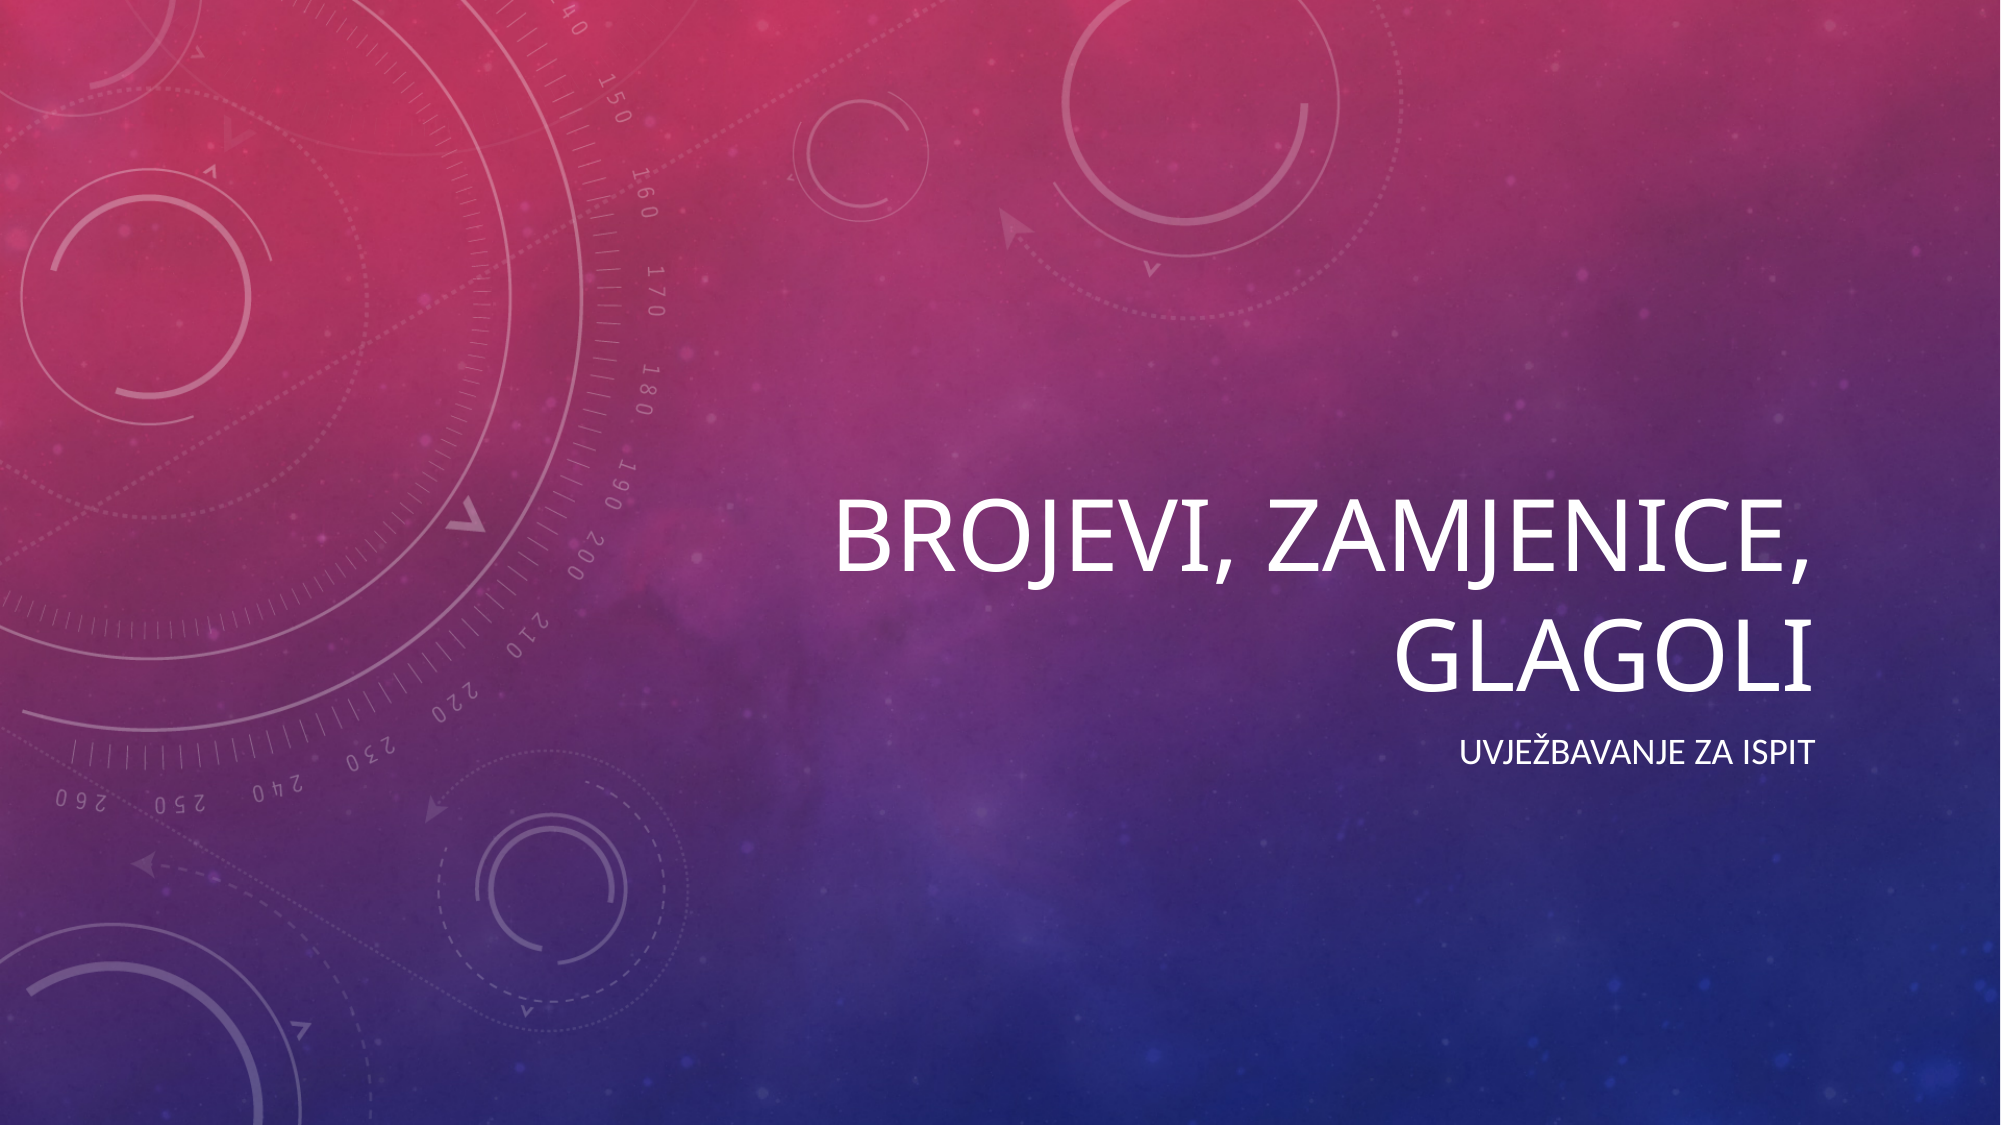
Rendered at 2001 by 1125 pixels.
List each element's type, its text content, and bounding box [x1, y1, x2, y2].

title Brojevi, zamjenice, glagoli [650, 322, 1831, 719]
picture [0, 0, 2001, 1125]
subtitle Uvježbavanje za ispit [650, 719, 1831, 950]
